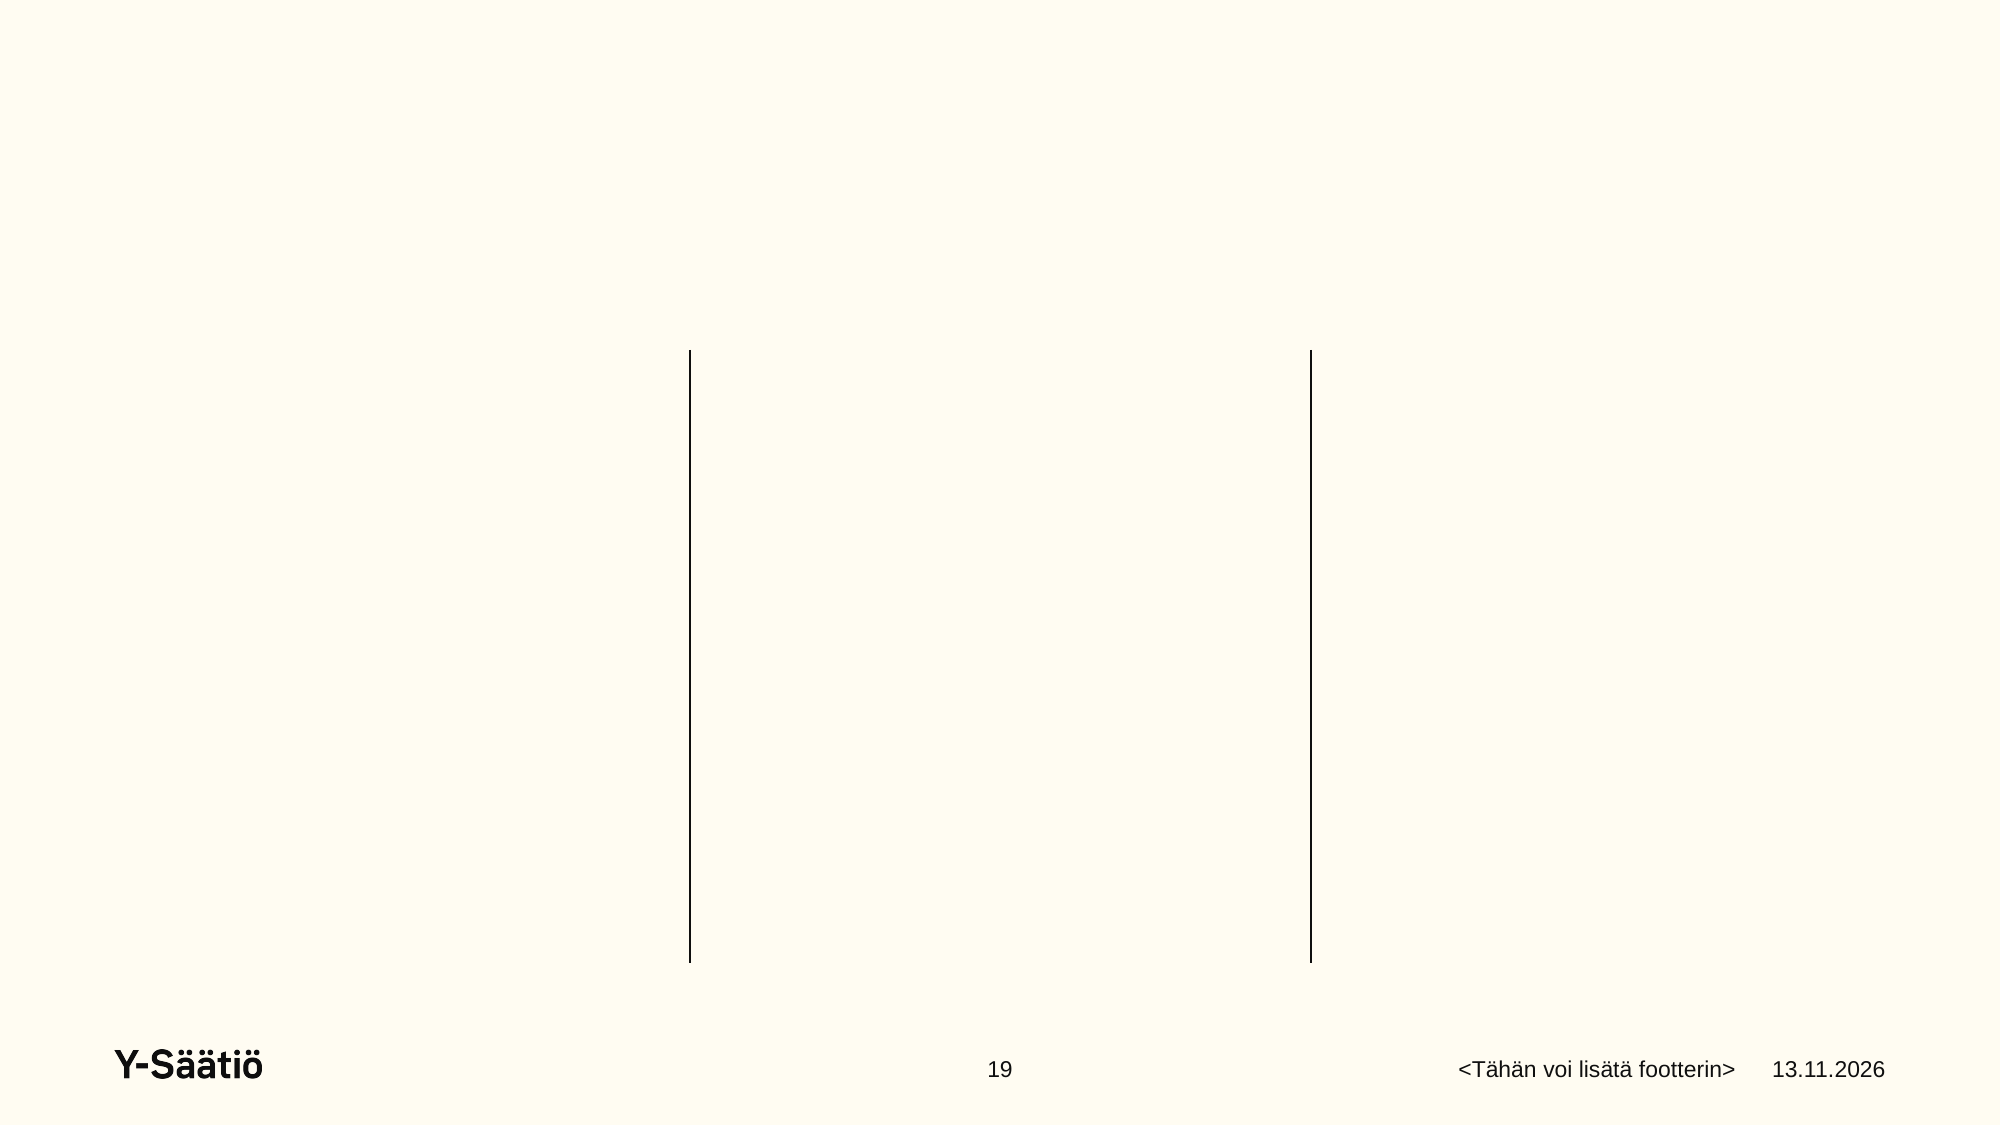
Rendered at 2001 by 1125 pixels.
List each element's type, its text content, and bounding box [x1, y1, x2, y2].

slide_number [1756, 1034, 1886, 1083]
slide_number 19 [966, 1034, 1034, 1083]
picture [114, 1049, 262, 1079]
footer <Tähän voi lisätä footterin> [1144, 1034, 1736, 1083]
